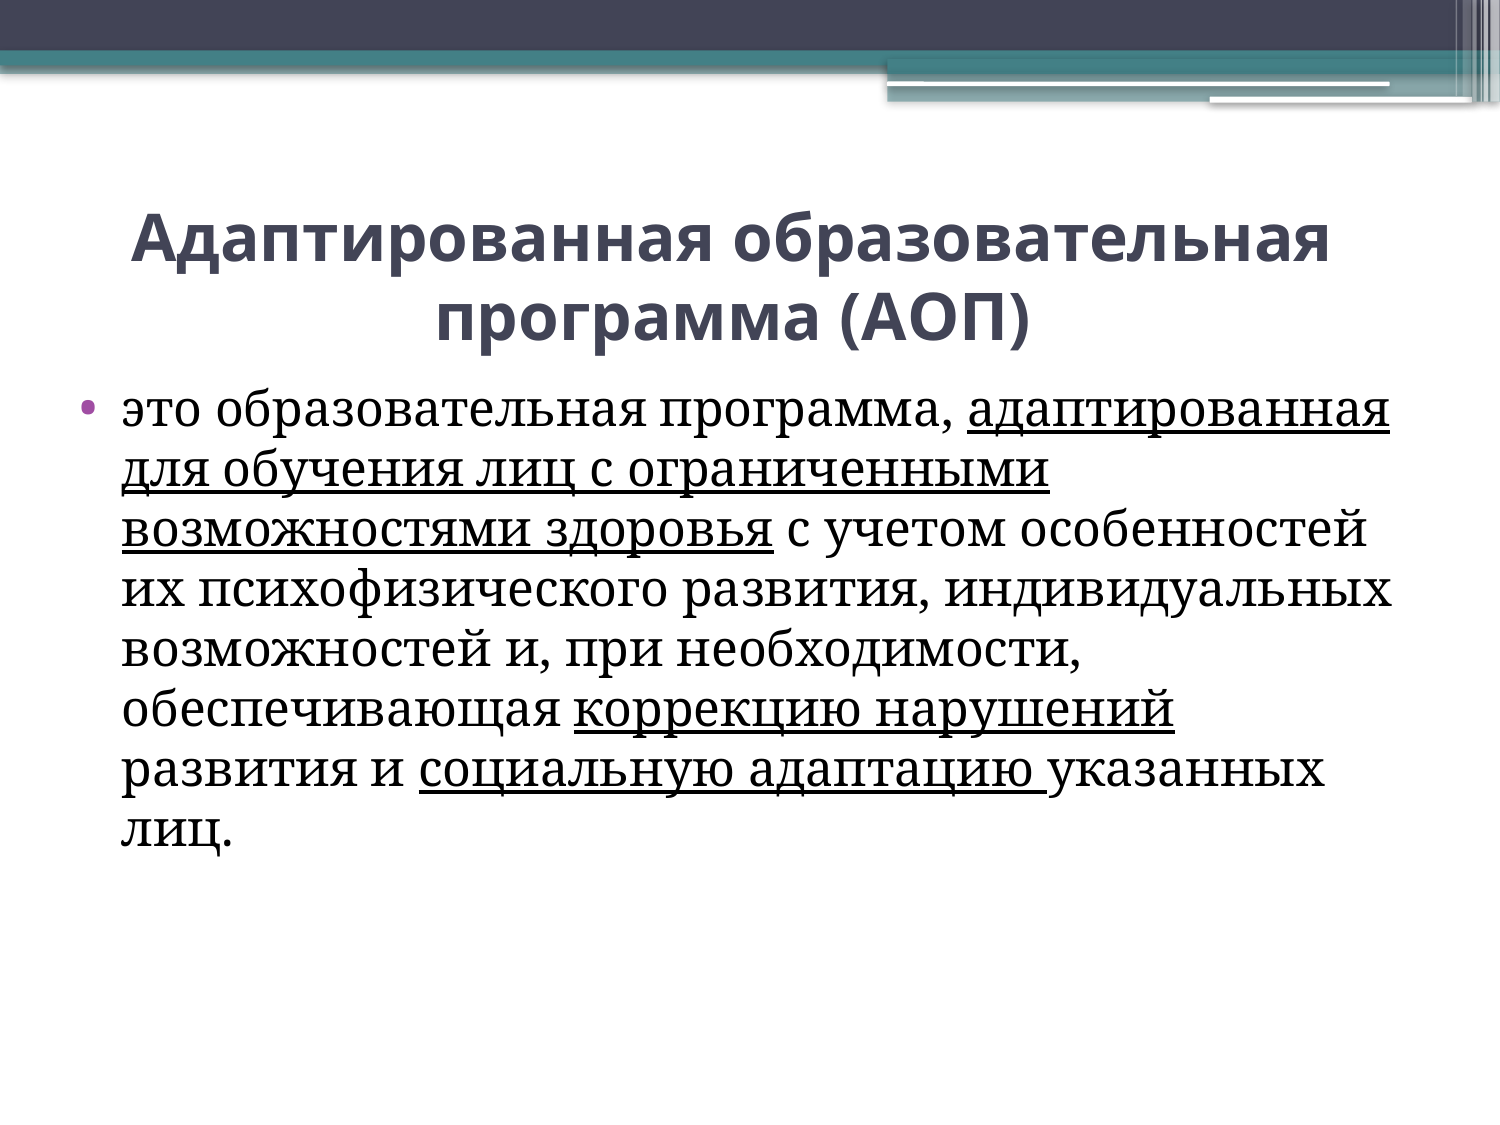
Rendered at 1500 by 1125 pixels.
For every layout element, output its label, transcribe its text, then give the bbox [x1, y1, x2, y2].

list это образовательная программа, адаптированная для обучения лиц с ограниченными возможностями здоровья с учетом особенностей их психофизического развития, индивидуальных возможностей и, при необходимости, обеспечивающая коррекцию нарушений развития и социальную адаптацию указанных лиц. [46, 368, 1425, 1079]
title Адаптированная образовательная программа (АОП) [0, 187, 1465, 363]
